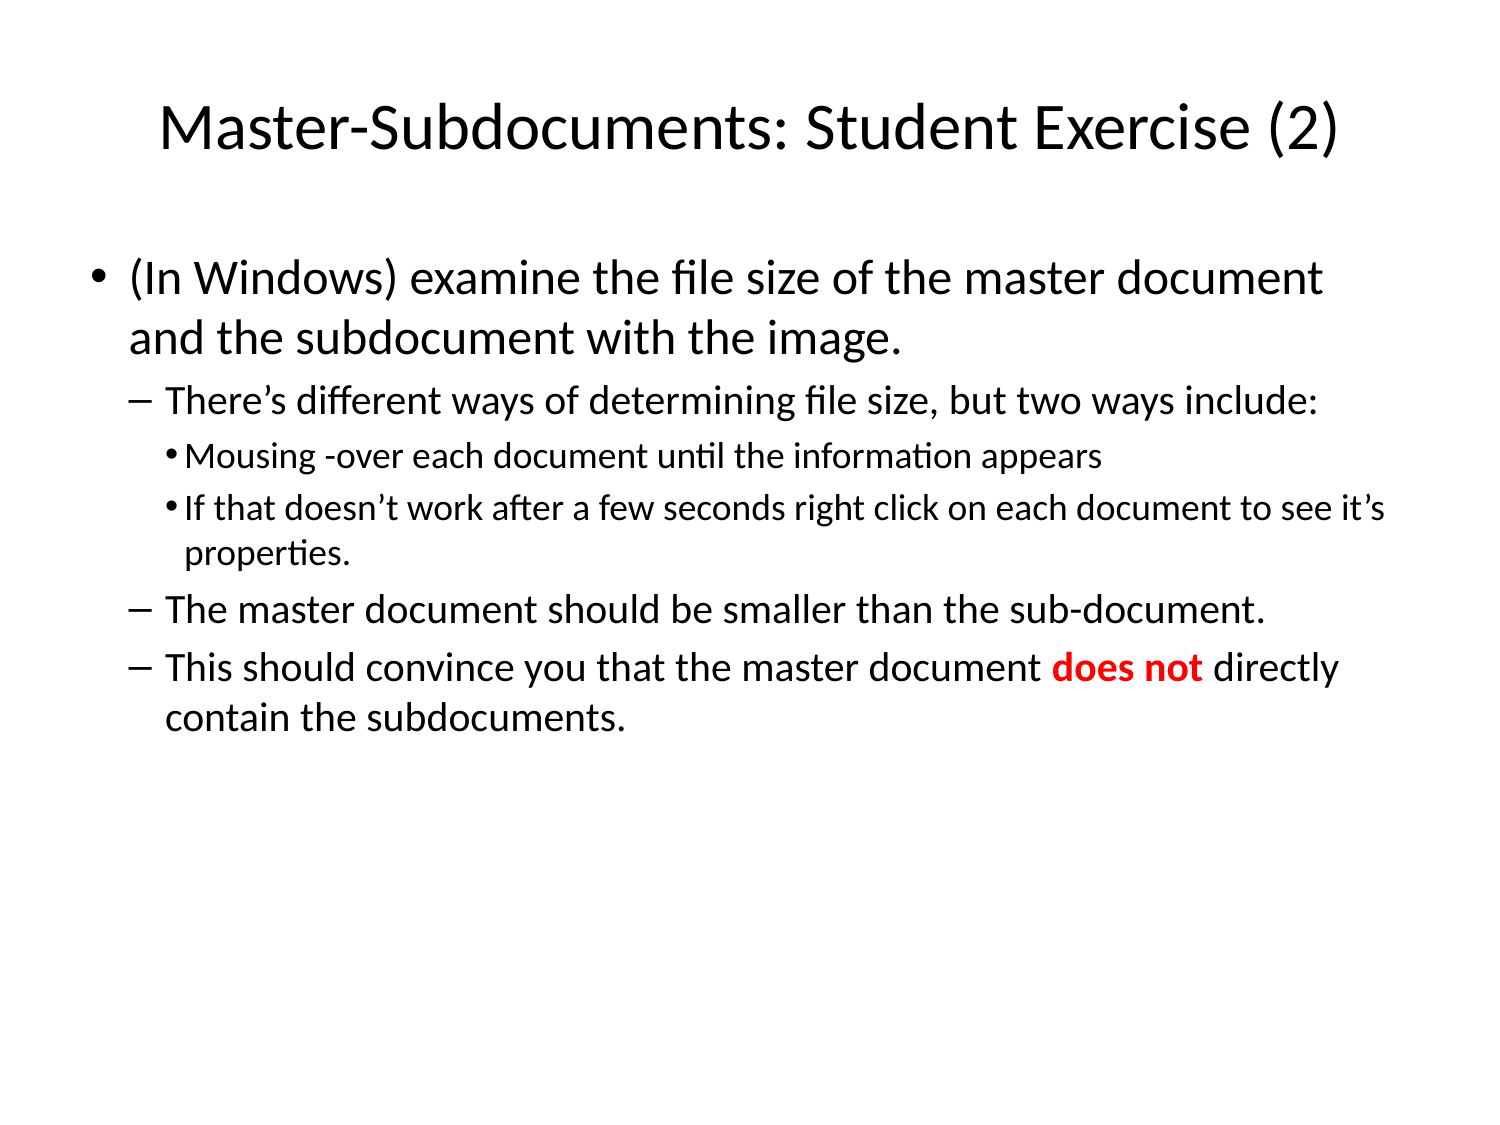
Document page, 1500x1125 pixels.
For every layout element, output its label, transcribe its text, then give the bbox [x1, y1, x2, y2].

list (In Windows) examine the file size of the master document and the subdocument with the image. There’s different ways of determining file size, but two ways include: Mousing -over each document until the information appears If that doesn’t work after a few seconds right click on each document to see it’s properties. The master document should be smaller than the sub-document. This should convince you that the master document does not directly contain the subdocuments. [75, 237, 1425, 1063]
title Master-Subdocuments: Student Exercise (2) [75, 45, 1425, 200]
